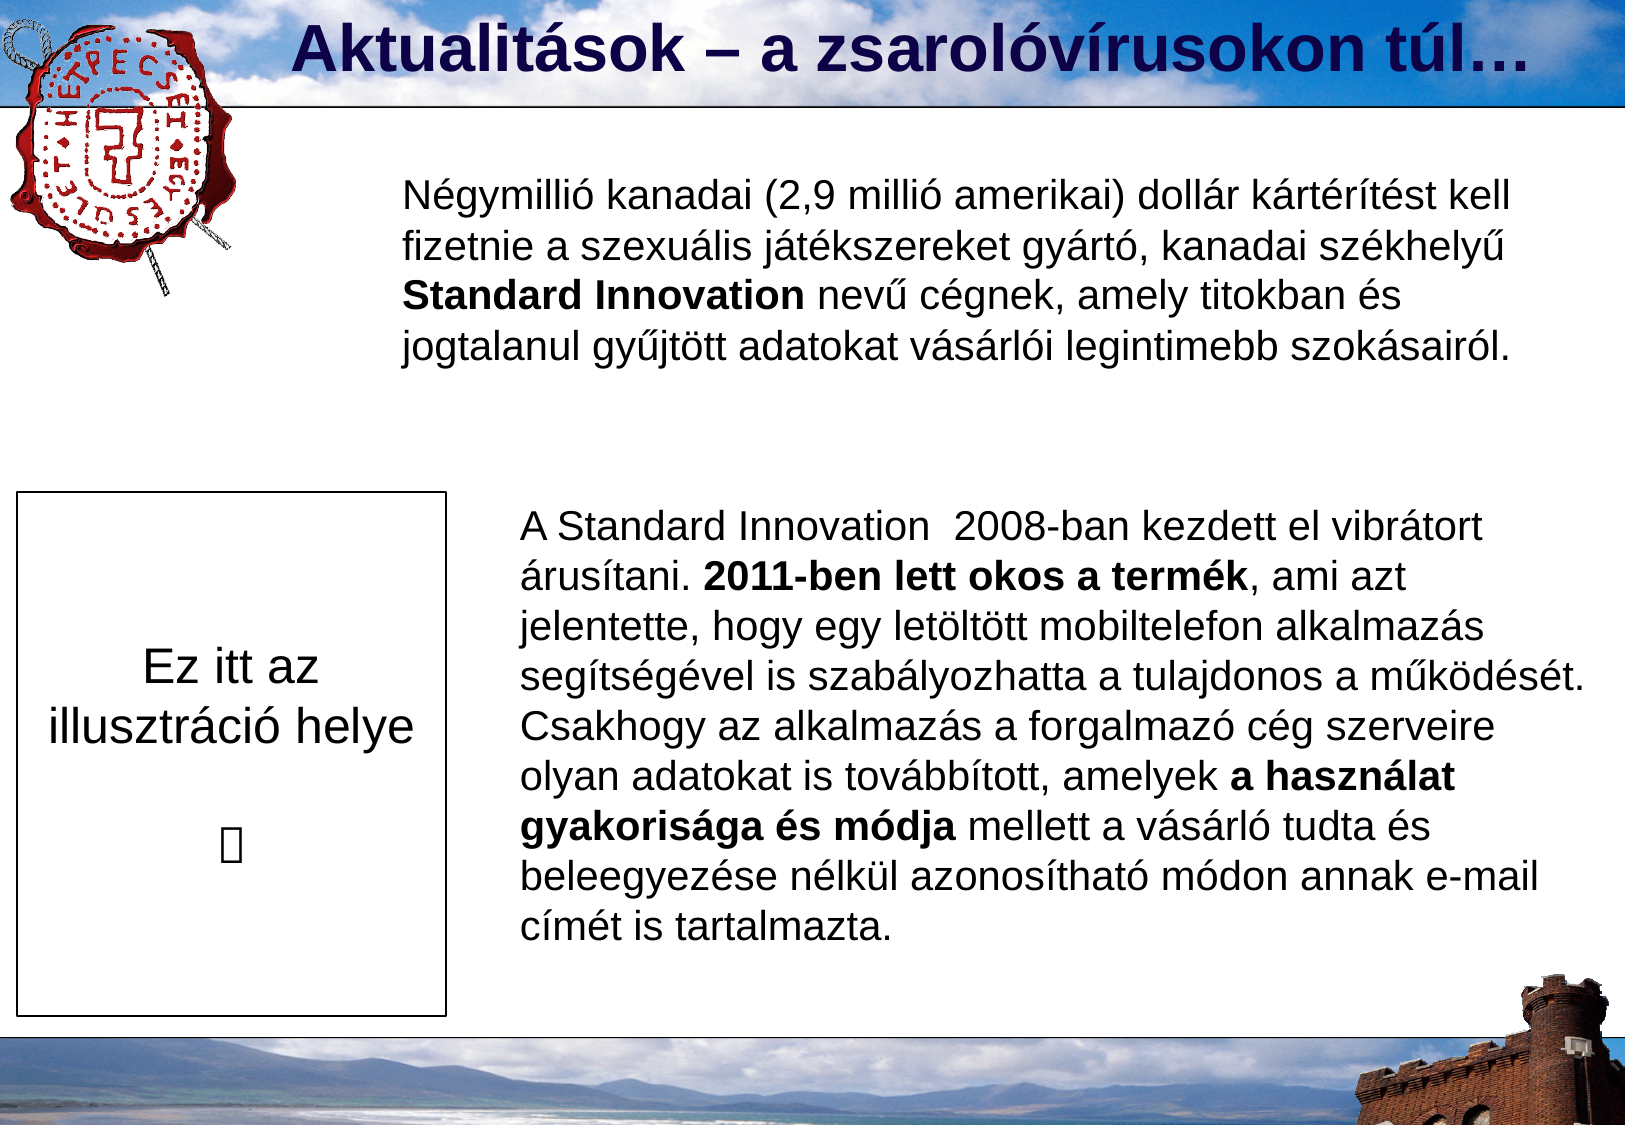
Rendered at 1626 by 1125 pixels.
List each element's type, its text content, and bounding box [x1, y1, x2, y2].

text_box Négymillió kanadai (2,9 millió amerikai) dollár kártérítést kell fizetnie a szexuális játékszereket gyártó, kanadai székhelyű Standard Innovation nevű cégnek, amely titokban és jogtalanul gyűjtött adatokat vásárlói legintimebb szokásairól. [387, 160, 1544, 376]
text_box A Standard Innovation 2008-ban kezdett el vibrátort árusítani. 2011-ben lett okos a termék, ami azt jelentette, hogy egy letöltött mobiltelefon alkalmazás segítségével is szabályozhatta a tulajdonos a működését. Csakhogy az alkalmazás a forgalmazó cég szerveire olyan adatokat is továbbított, amelyek a használat gyakorisága és módja mellett a vásárló tudta és beleegyezése nélkül azonosítható módon annak e-mail címét is tartalmazta. [505, 491, 1604, 957]
picture [0, 974, 1625, 1125]
title Aktualitások – a zsarolóvírusokon túl… [280, 0, 1544, 90]
picture [0, 0, 1625, 297]
text_box Ez itt az illusztráció helye  [16, 491, 447, 1017]
